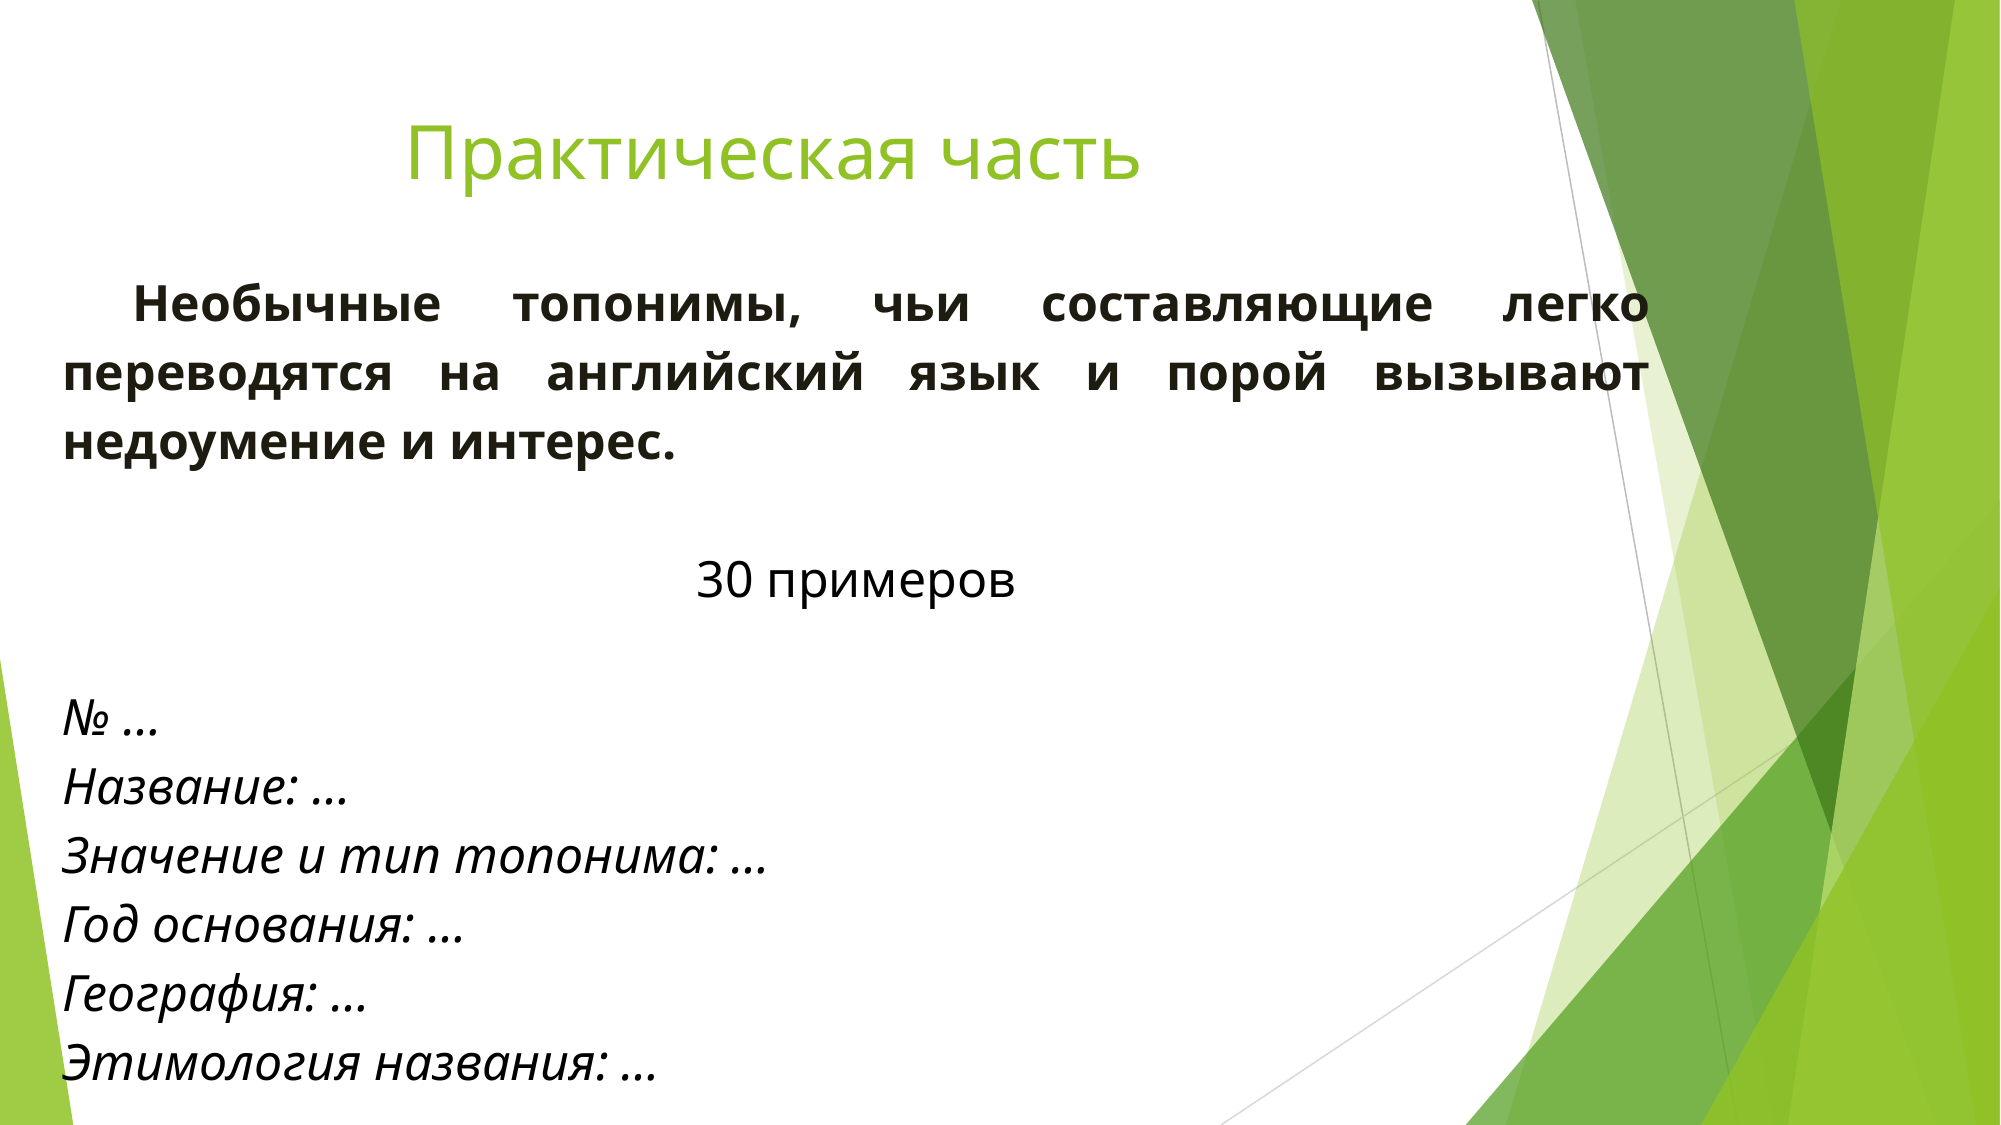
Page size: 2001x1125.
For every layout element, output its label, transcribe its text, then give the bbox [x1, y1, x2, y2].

title Практическая часть [123, 104, 1425, 199]
list Необычные топонимы, чьи составляющие легко переводятся на английский язык и порой вызывают недоумение и интерес. 30 примеров № … Название: … Значение и тип топонима: … Год основания: … География: … Этимология названия: … [62, 262, 1651, 1118]
